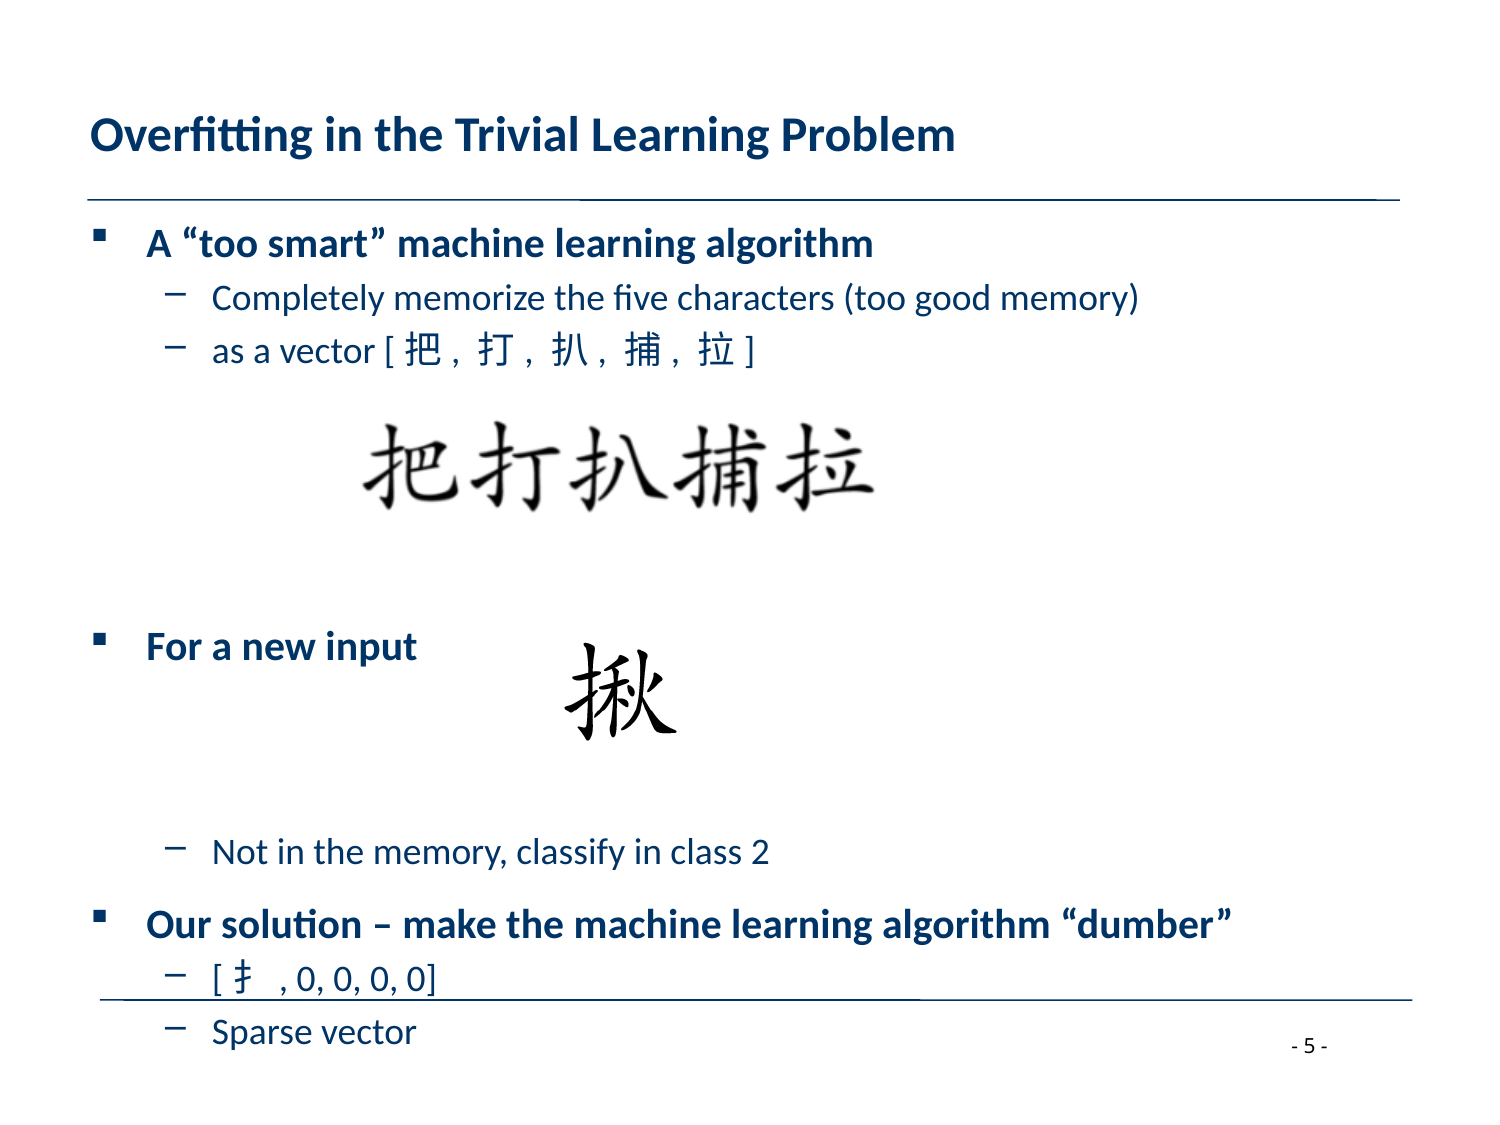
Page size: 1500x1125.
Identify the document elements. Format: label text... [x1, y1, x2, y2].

list A “too smart” machine learning algorithm Completely memorize the five characters (too good memory) as a vector [把, 打, 扒, 捕, 拉] For a new input Not in the memory, classify in class 2 Our solution – make the machine learning algorithm “dumber” [扌, 0, 0, 0, 0] Sparse vector [75, 208, 1425, 951]
title Overfitting in the Trivial Learning Problem [75, 37, 1425, 208]
picture [548, 633, 687, 750]
picture [355, 396, 880, 527]
